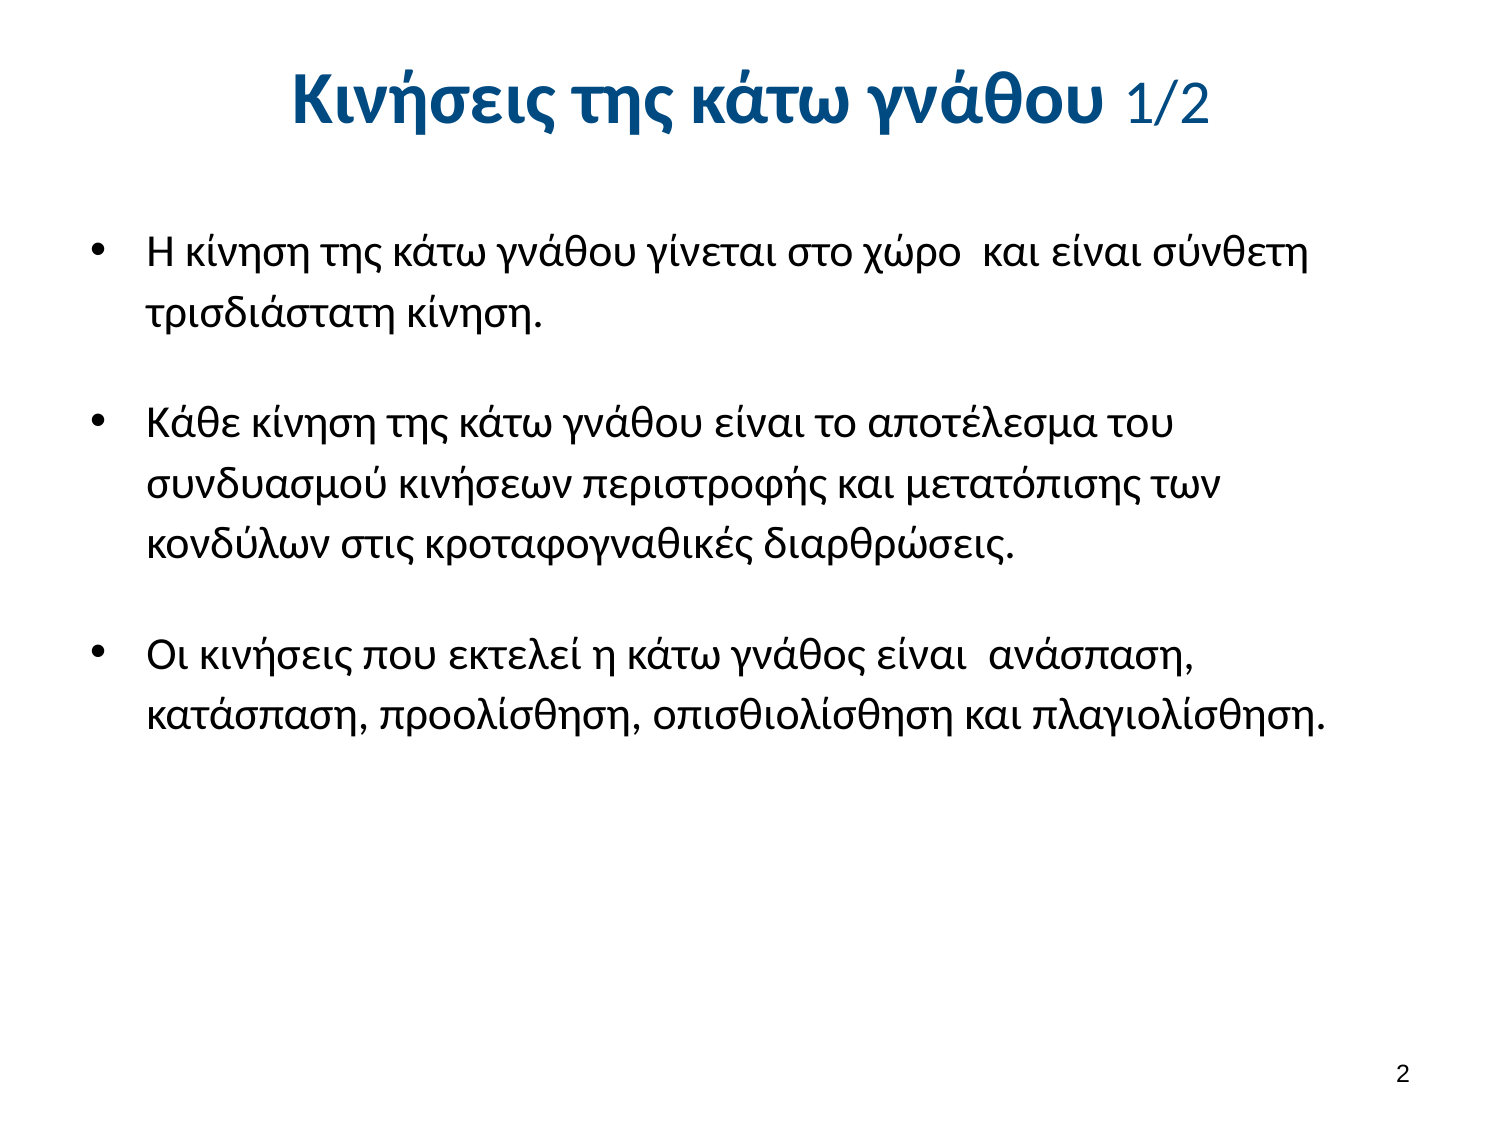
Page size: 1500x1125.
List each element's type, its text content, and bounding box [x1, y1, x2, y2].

title Κινήσεις της κάτω γνάθου 1/2 [76, 19, 1427, 169]
slide_number 1 [1074, 1042, 1425, 1103]
list Η κίνηση της κάτω γνάθου γίνεται στο χώρο και είναι σύνθετη τρισδιάστατη κίνηση. Κάθε κίνηση της κάτω γνάθου είναι το αποτέλεσμα του συνδυασμού κινήσεων περιστροφής και μετατόπισης των κονδύλων στις κροταφογναθικές διαρθρώσεις. Οι κινήσεις που εκτελεί η κάτω γνάθος είναι ανάσπαση, κατάσπαση, προολίσθηση, οπισθιολίσθηση και πλαγιολίσθηση. [75, 208, 1425, 1024]
